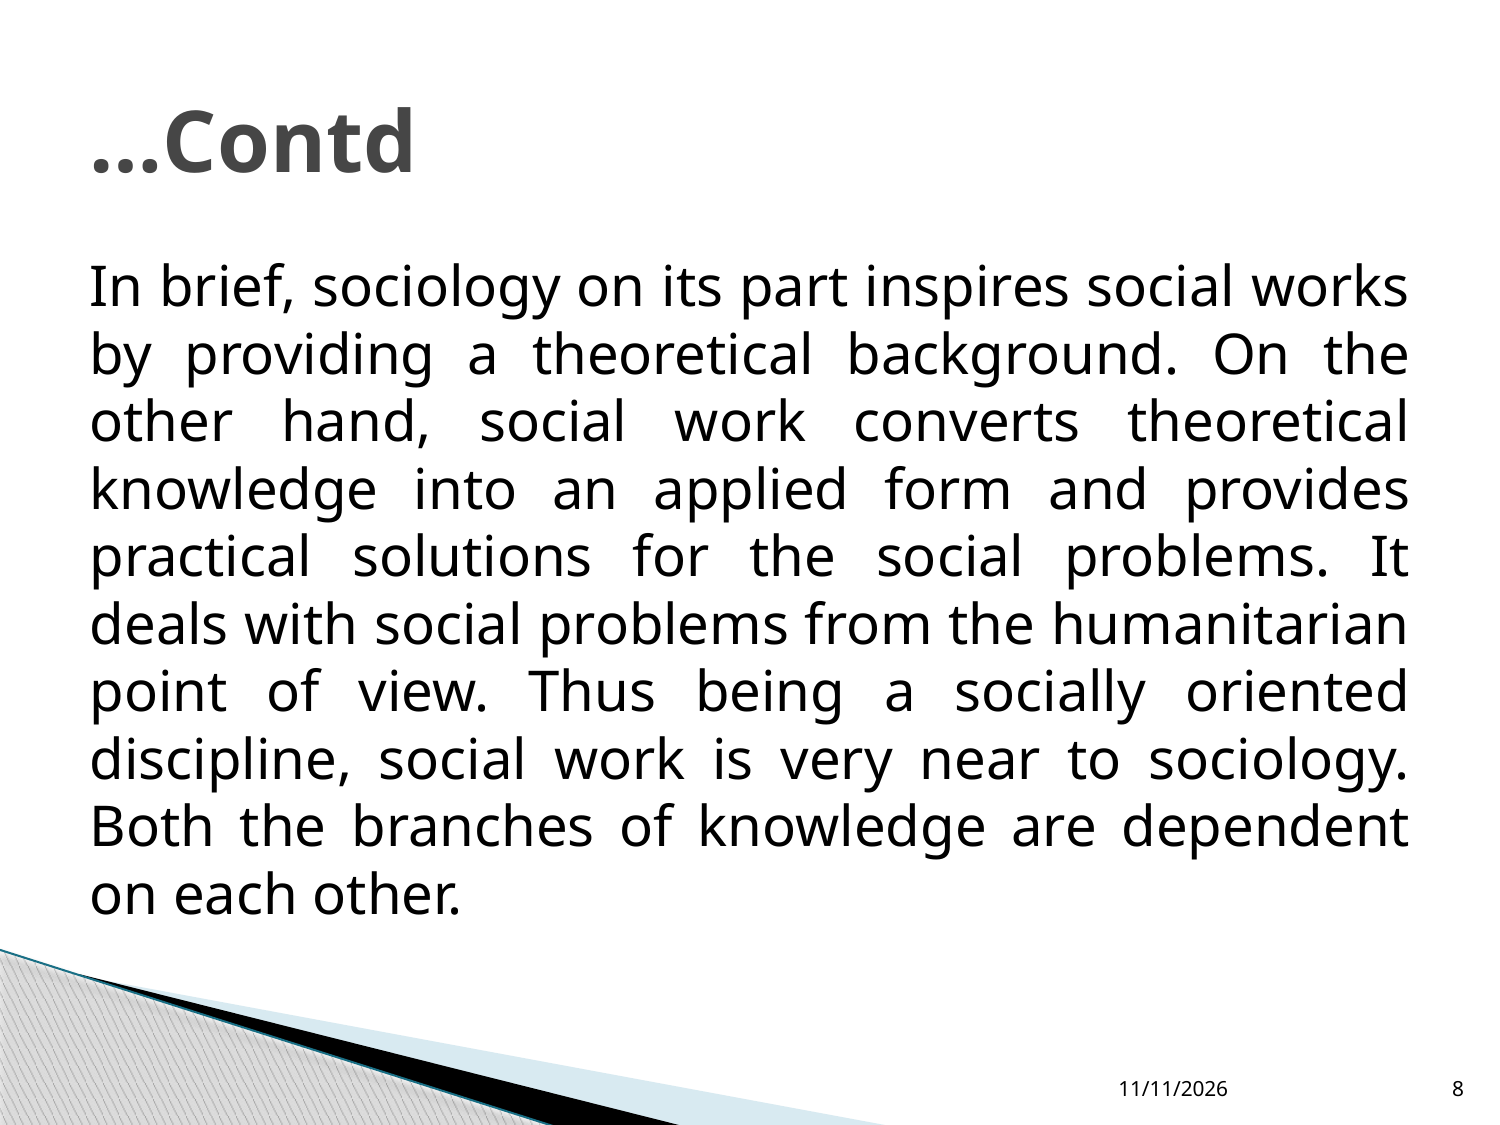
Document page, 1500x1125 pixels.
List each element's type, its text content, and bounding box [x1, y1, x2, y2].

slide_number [1103, 1051, 1418, 1112]
slide_number 8 [1418, 1051, 1479, 1112]
list In brief, sociology on its part inspires social works by providing a theoretical background. On the other hand, social work converts theoretical knowledge into an applied form and provides practical solutions for the social problems. It deals with social problems from the humanitarian point of view. Thus being a socially oriented discipline, social work is very near to sociology. Both the branches of knowledge are dependent on each other. [75, 243, 1425, 986]
title …Contd [75, 45, 1425, 233]
